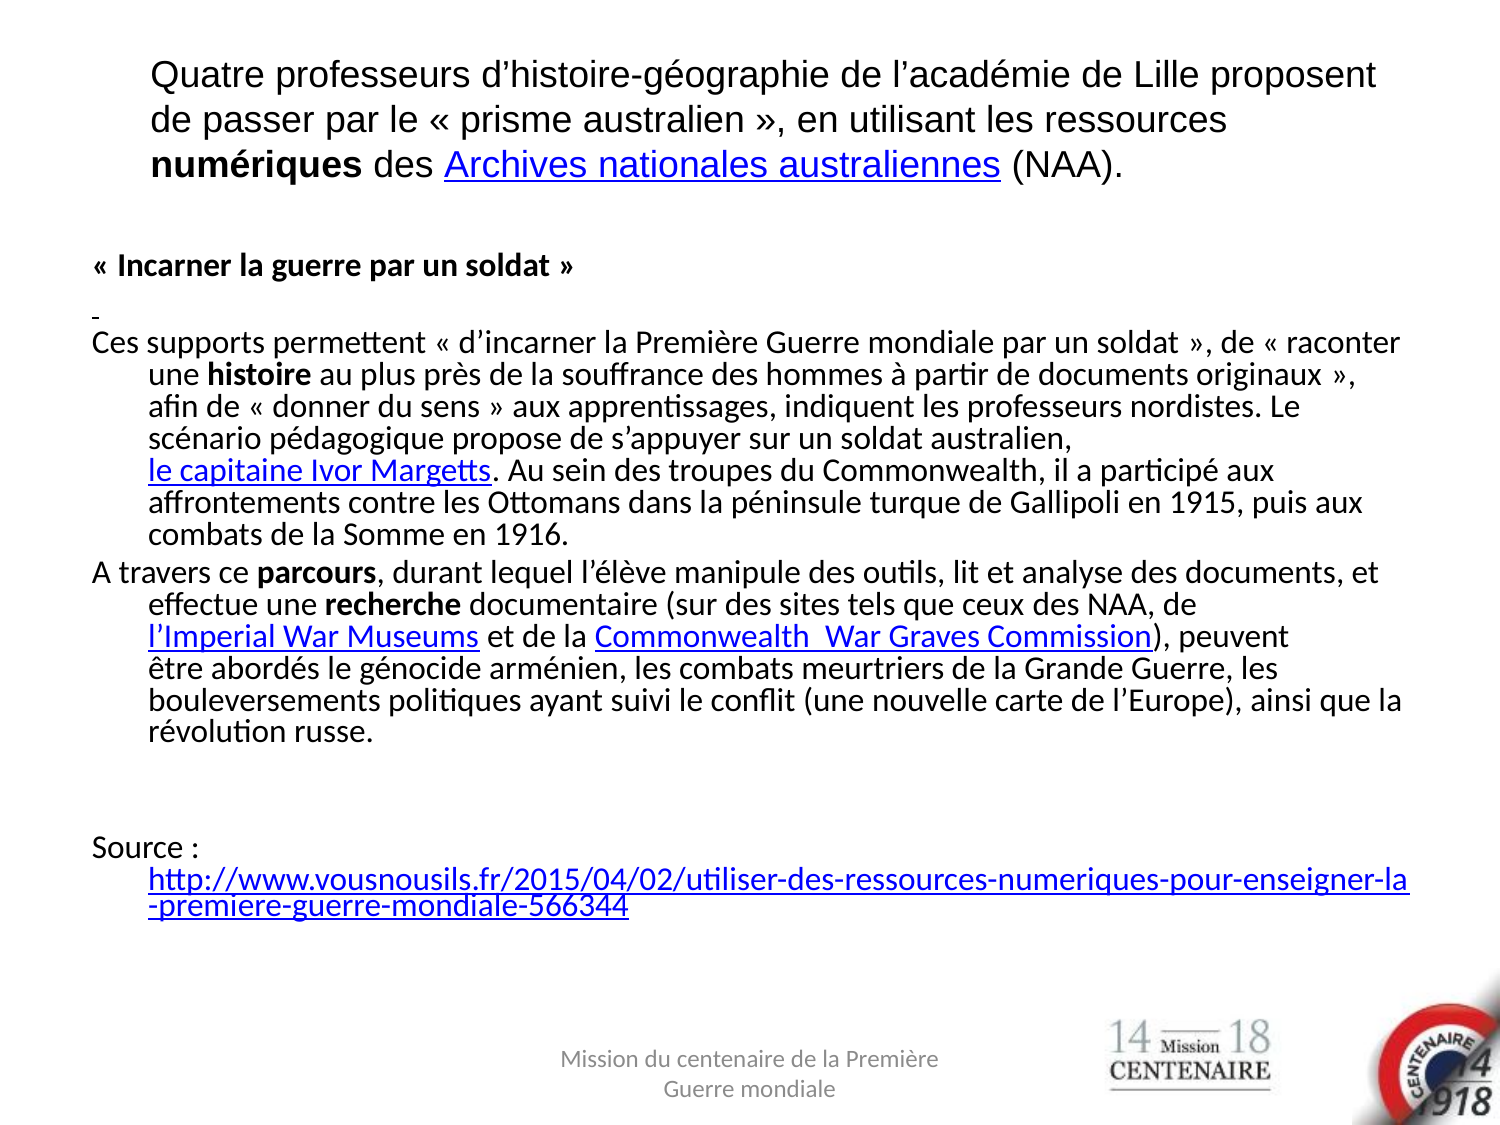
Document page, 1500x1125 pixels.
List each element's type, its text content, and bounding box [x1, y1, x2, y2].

list « Incarner la guerre par un soldat » Ces supports permettent « d’incarner la Première Guerre mondiale par un soldat », de « raconter une histoire au plus près de la souffrance des hommes à partir de documents originaux », afin de « donner du sens » aux apprentissages, indiquent les professeurs nordistes. Le scénario pédagogique propose de s’appuyer sur un soldat australien, le capitaine Ivor Margetts. Au sein des troupes du Commonwealth, il a participé aux affrontements contre les Ottomans dans la péninsule turque de Gallipoli en 1915, puis aux combats de la Somme en 1916. A travers ce parcours, durant lequel l’élève manipule des outils, lit et analyse des documents, et effectue une recherche documentaire (sur des sites tels que ceux des NAA, de l’Imperial War Museums et de la Commonwealth War Graves Commission), peuvent être abordés le génocide arménien, les combats meurtriers de la Grande Guerre, les bouleversements politiques ayant suivi le conflit (une nouvelle carte de l’Europe), ainsi que la révolution russe. Source : http://www.vousnousils.fr/2015/04/02/utiliser-des-ressources-numeriques-pour-enseigner-la-premiere-guerre-mondiale-566344 [76, 243, 1428, 987]
picture [1352, 968, 1500, 1125]
picture [1080, 994, 1302, 1118]
footer Mission du centenaire de la Première Guerre mondiale [512, 1042, 988, 1103]
text_box Quatre professeurs d’histoire-géographie de l’académie de Lille proposent de passer par le « prisme australien », en utilisant les ressources numériques des Archives nationales australiennes (NAA). [135, 42, 1400, 193]
